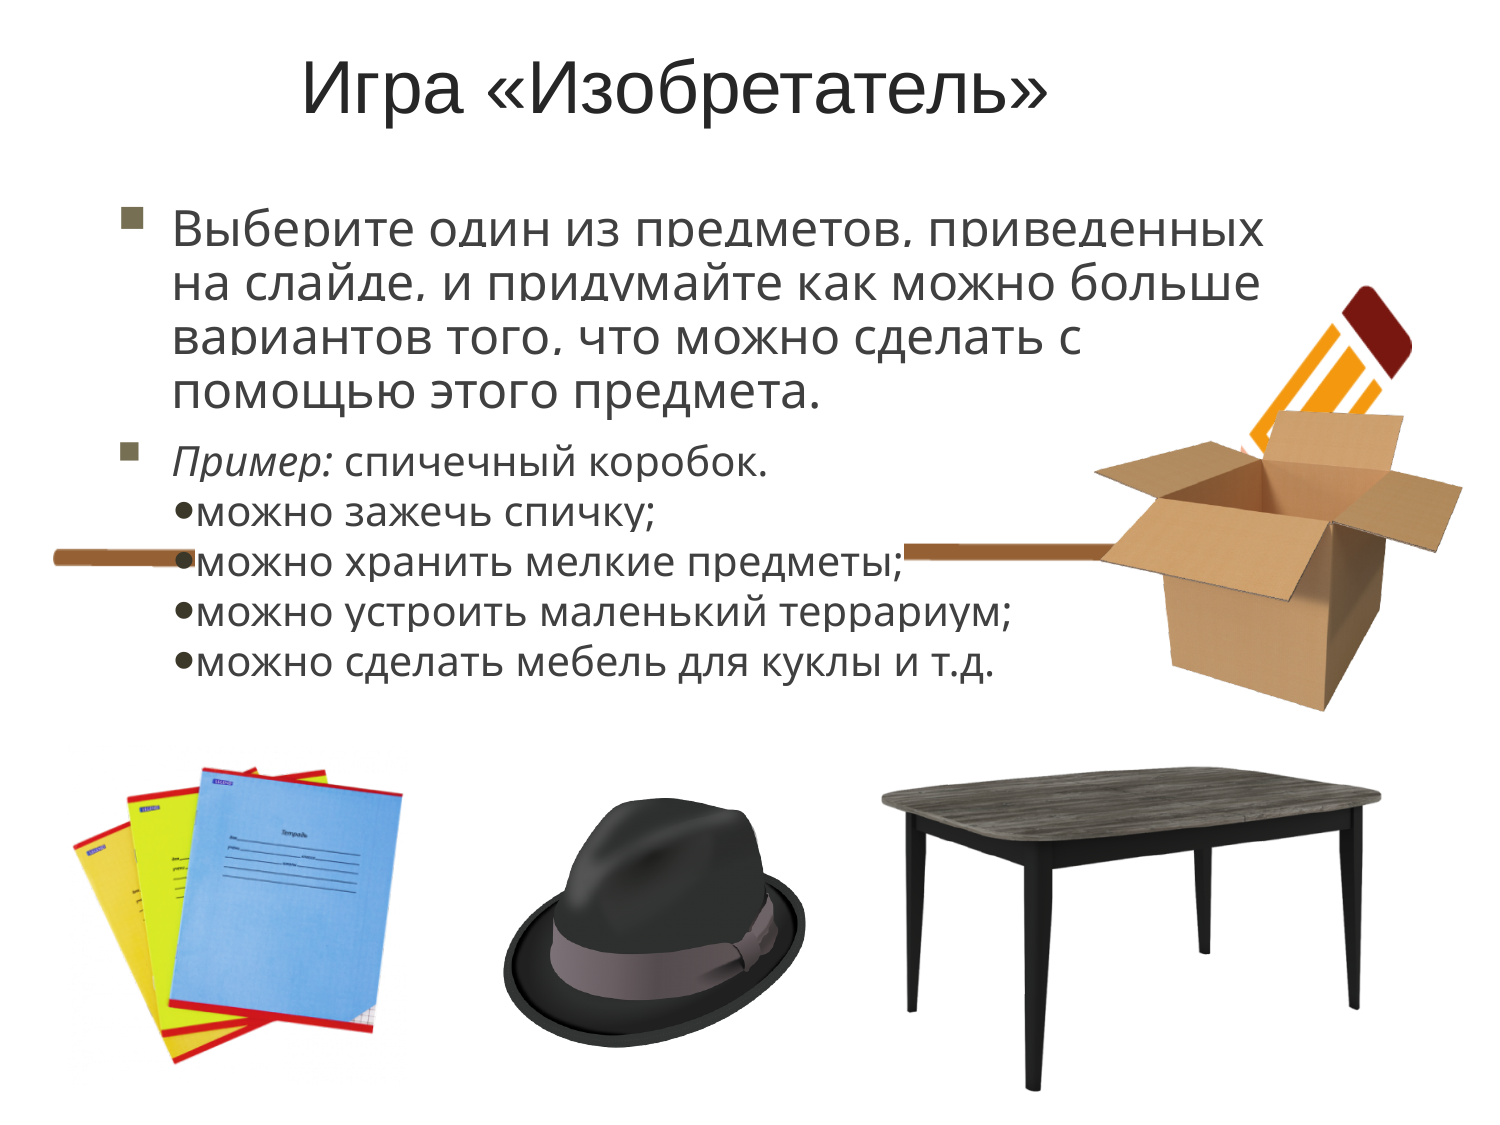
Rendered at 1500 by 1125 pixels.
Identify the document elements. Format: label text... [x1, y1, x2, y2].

picture [867, 739, 1394, 1118]
picture [53, 285, 100, 572]
picture [478, 798, 831, 1059]
picture [1092, 285, 1464, 716]
text_box Игра «Изобретатель» [112, 30, 1240, 169]
picture [67, 746, 407, 1085]
text_box Выберите один из предметов, приведенных на слайде, и придумайте как можно больше вариантов того, что можно сделать с помощью этого предмета. Пример: спичечный коробок. можно зажечь спичку; можно хранить мелкие предметы; можно устроить маленький террариум; можно сделать мебель для куклы и т.д. [100, 196, 1318, 716]
